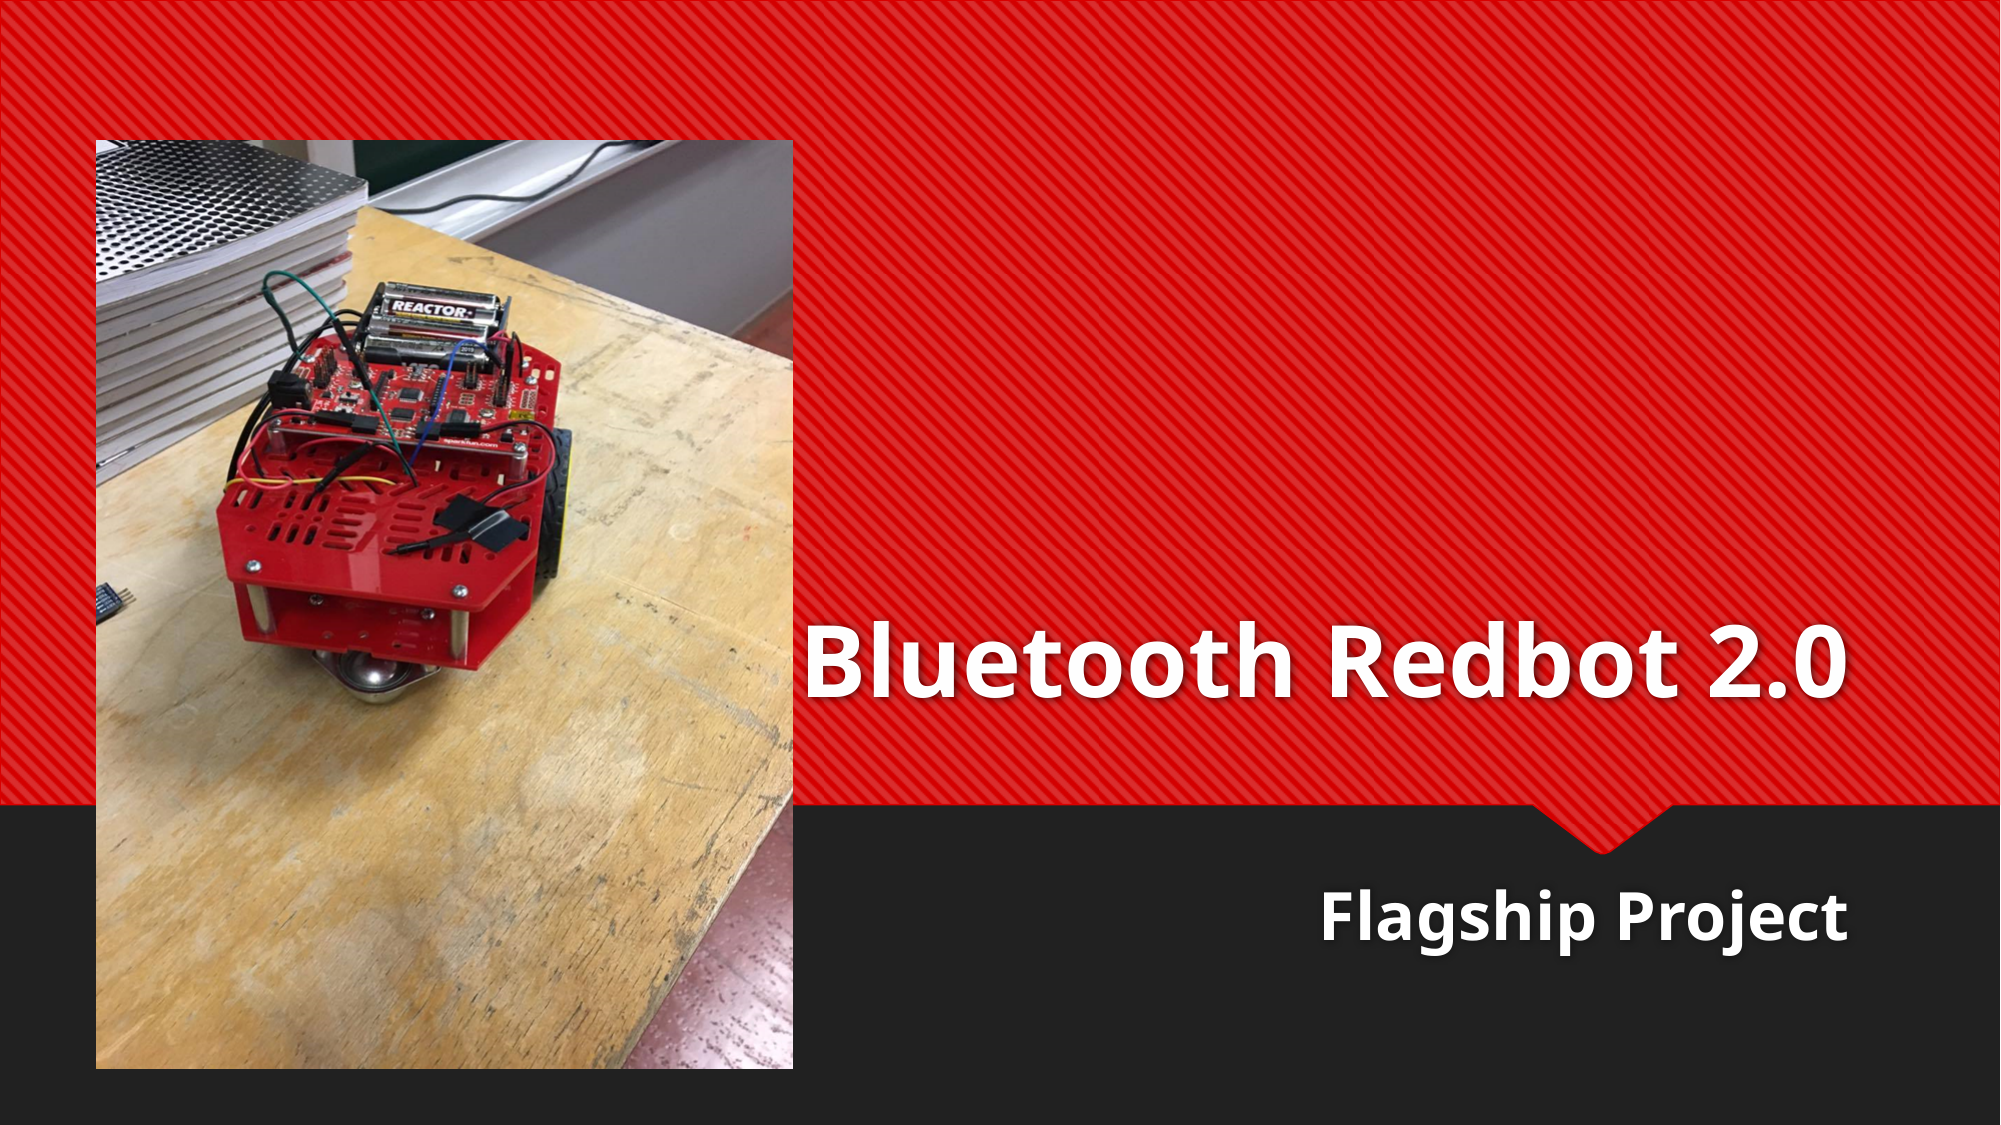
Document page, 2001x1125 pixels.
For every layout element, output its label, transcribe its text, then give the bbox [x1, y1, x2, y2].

title Bluetooth Redbot 2.0 [793, 484, 1866, 726]
list Flagship Project [793, 866, 1866, 938]
picture [96, 140, 793, 1069]
